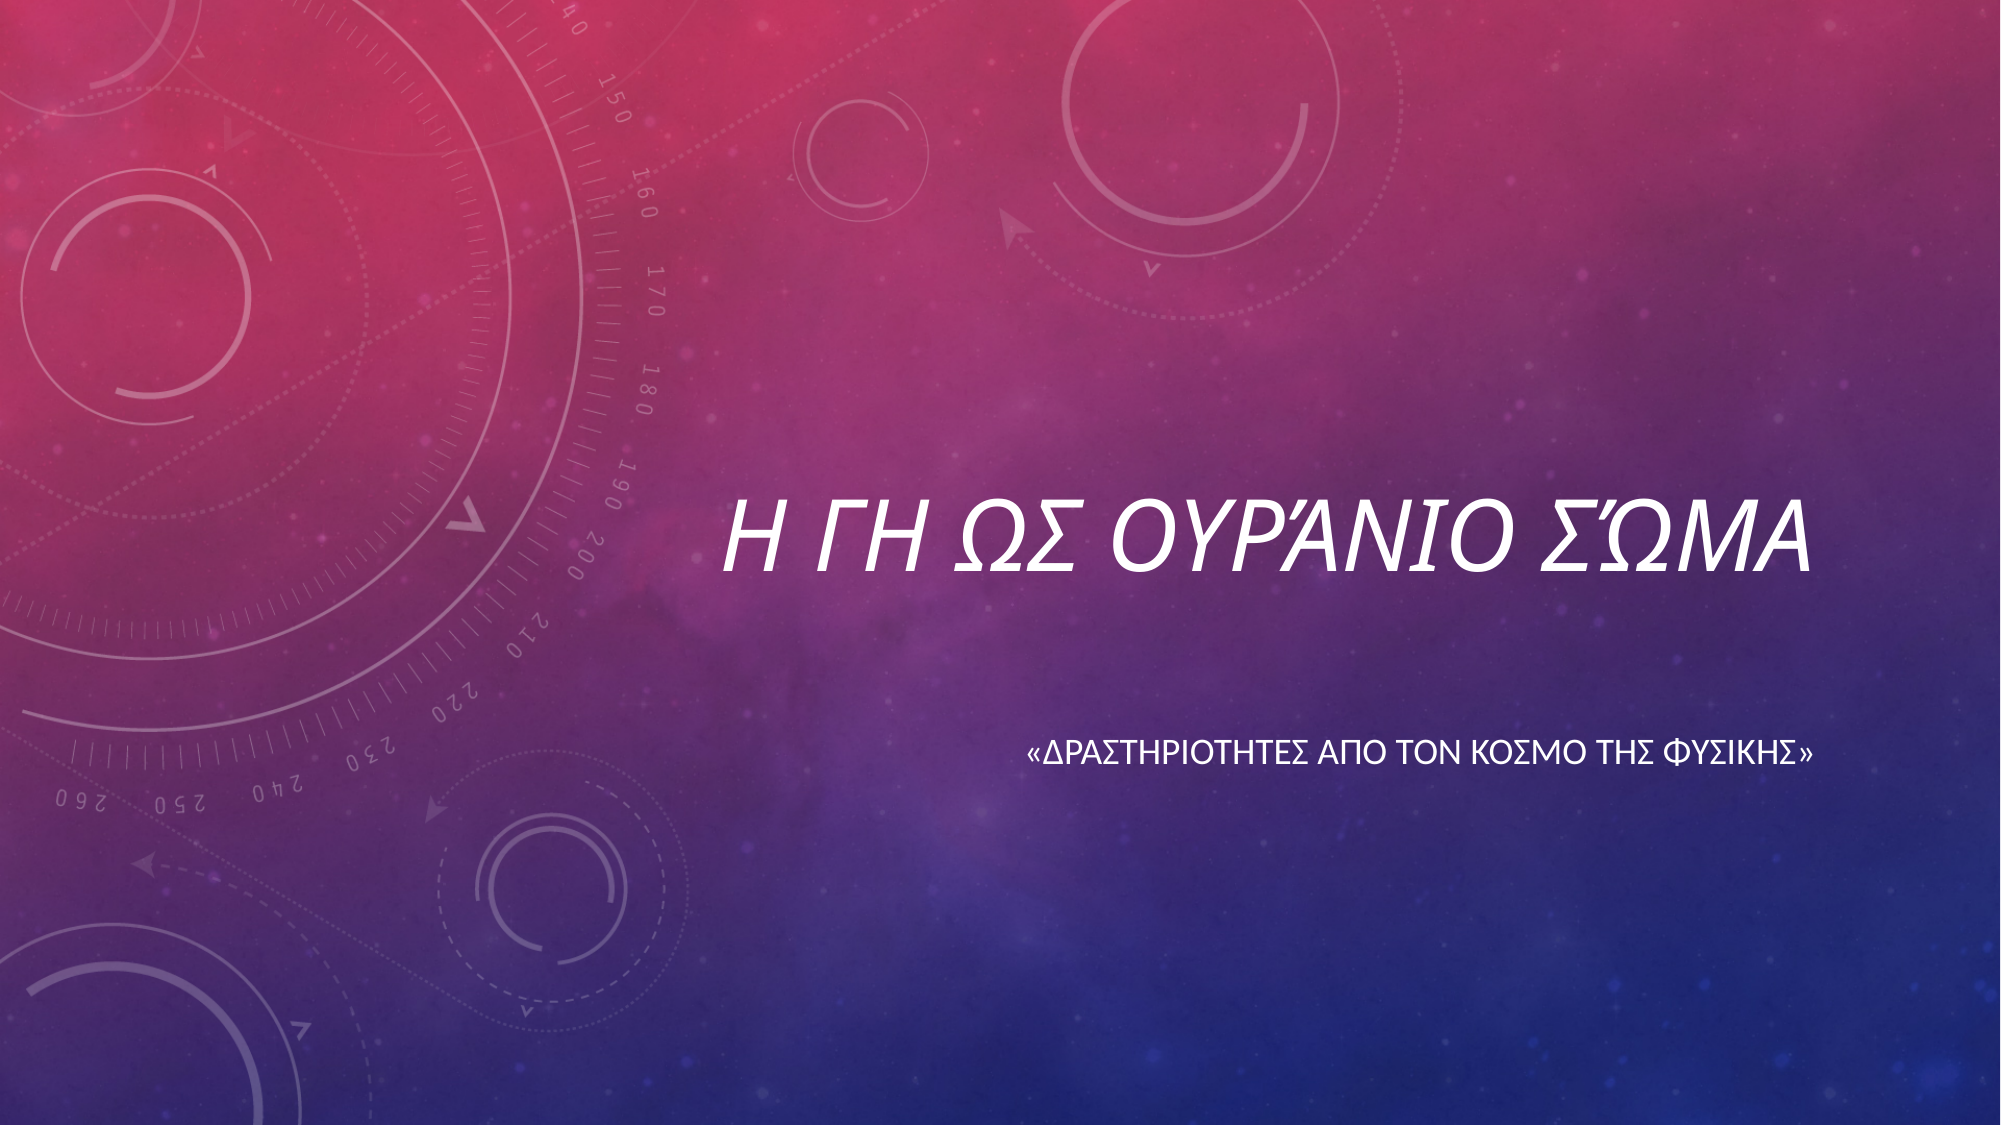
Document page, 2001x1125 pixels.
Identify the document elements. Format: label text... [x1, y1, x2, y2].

picture [0, 0, 2001, 1125]
title Η γη ως ουράνιο σώμα [650, 322, 1831, 719]
subtitle «Δραστηριότητες από τον κόσμο της Φυσικής» [650, 719, 1831, 950]
